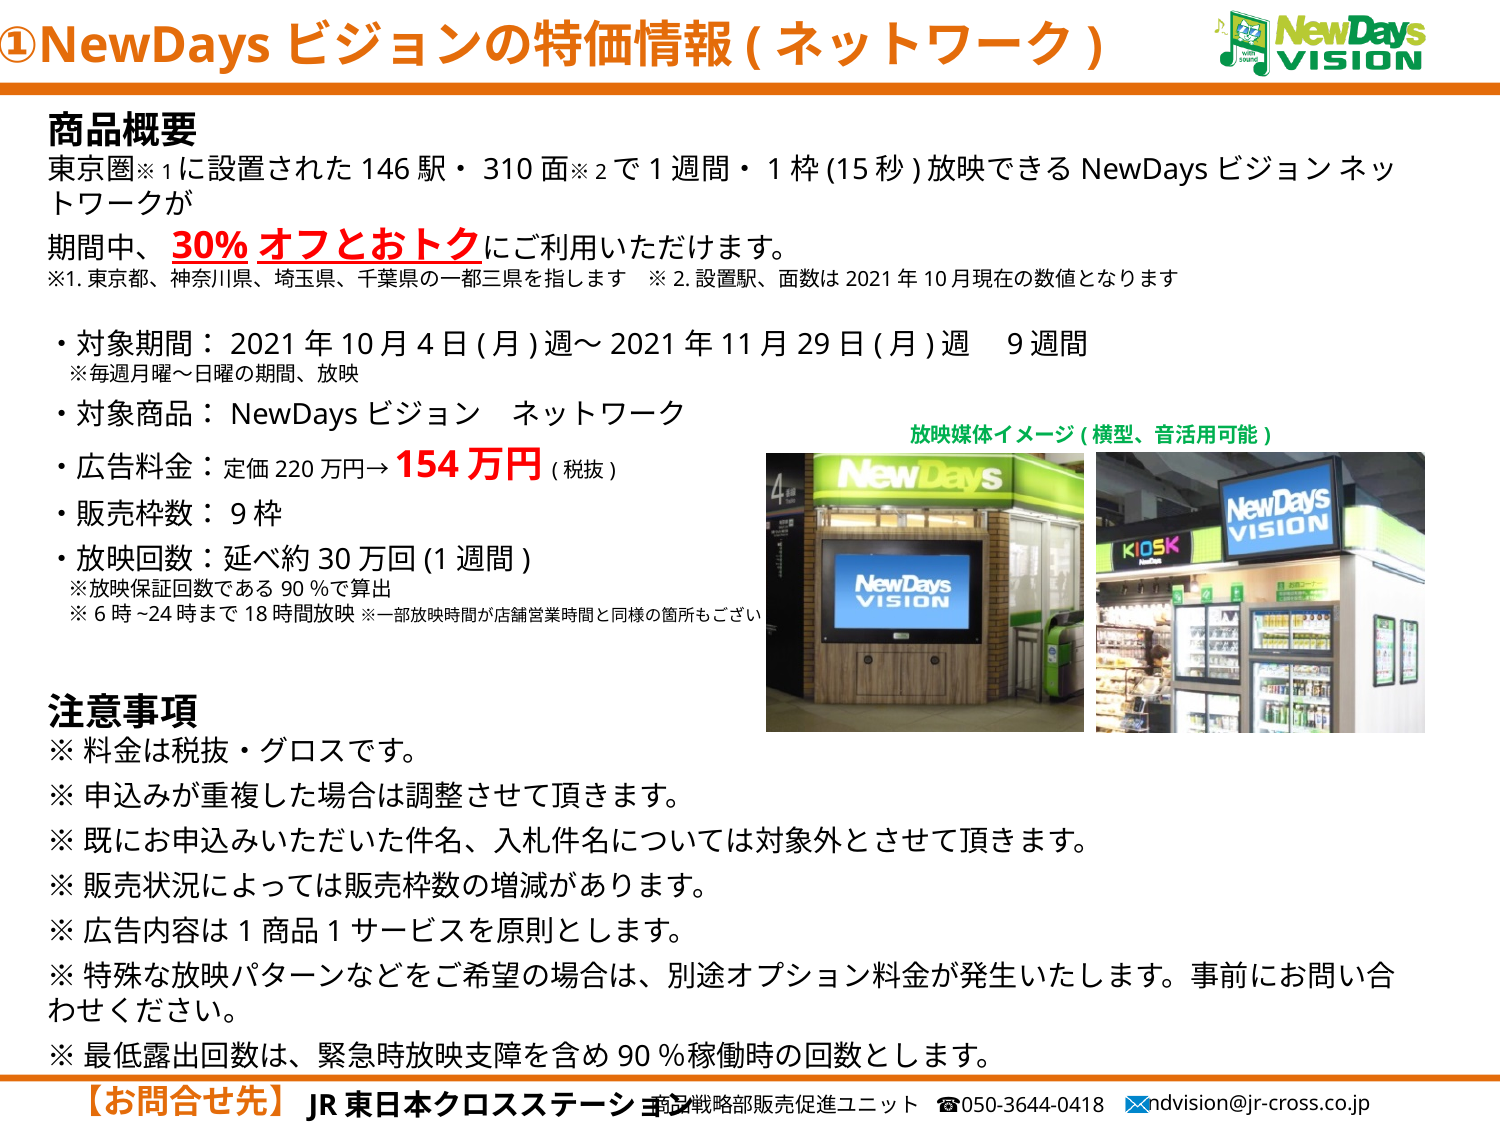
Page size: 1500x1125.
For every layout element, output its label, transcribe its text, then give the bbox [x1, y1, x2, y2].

text_box [0, 80, 1500, 97]
text_box 商品概要 東京圏※1に設置された146駅・310面※2で1週間・1枠(15秒)放映できるNewDaysビジョン ネットワークが 期間中、30%オフとおトクにご利用いただけます。 ※1.東京都、神奈川県、埼玉県、千葉県の一都三県を指します ※2.設置駅、面数は2021年10月現在の数値となります ・対象期間：2021年10月4日(月)週～2021年11月29日(月)週 9週間 ※毎週月曜～日曜の期間、放映 ・対象商品：NewDaysビジョン ネットワーク ・広告料金：定価220万円→154万円(税抜) ・販売枠数：9枠 ・放映回数：延べ約30万回(1週間) ※放映保証回数である90％で算出 ※6時~24時まで18時間放映 ※一部放映時間が店舗営業時間と同様の箇所もございます。 注意事項 ※料金は税抜・グロスです。 ※申込みが重複した場合は調整させて頂きます。 ※既にお申込みいただいた件名、入札件名については対象外とさせて頂きます。 ※販売状況によっては販売枠数の増減があります。 ※広告内容は1商品1サービスを原則とします。 ※特殊な放映パターンなどをご希望の場合は、別途オプション料金が発生いたします。事前にお問い合わせください。 ※最低露出回数は、緊急時放映支障を含め90％稼働時の回数とします。 [41, 99, 1426, 1072]
text_box 【お問合せ先】 [55, 1084, 293, 1125]
text_box 商品戦略部販売促進ユニット [798, 1084, 935, 1125]
text_box JR東日本クロスステーション [293, 1084, 798, 1125]
picture [1123, 1093, 1150, 1114]
text_box ☎050-3644-0418 [935, 1084, 1120, 1125]
picture [1212, 8, 1427, 78]
picture [765, 452, 1084, 733]
text_box ①NewDaysビジョンの特価情報(ネットワーク) [0, 4, 1119, 80]
picture [1095, 451, 1426, 734]
text_box 放映媒体イメージ(横型、音活用可能) [895, 414, 1286, 454]
text_box ndvision@jr-cross.co.jp [1132, 1084, 1386, 1122]
text_box [0, 1072, 1500, 1084]
